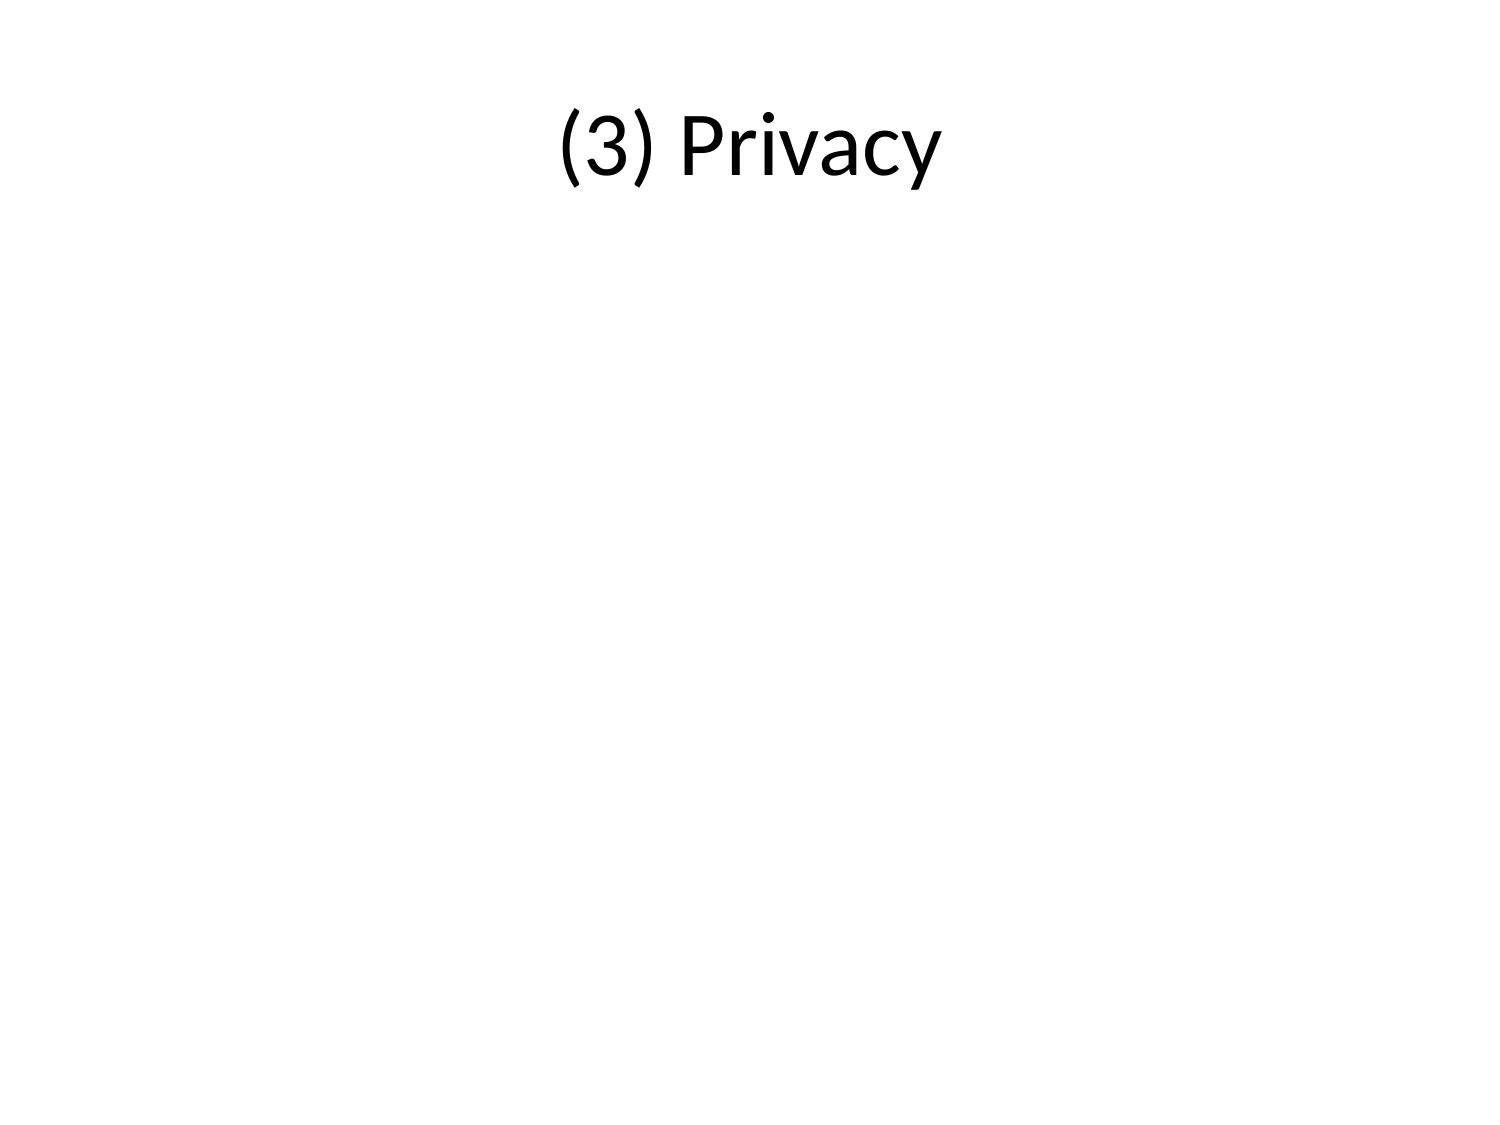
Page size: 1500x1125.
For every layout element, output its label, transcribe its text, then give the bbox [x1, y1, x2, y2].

title (3) Privacy [75, 45, 1425, 233]
